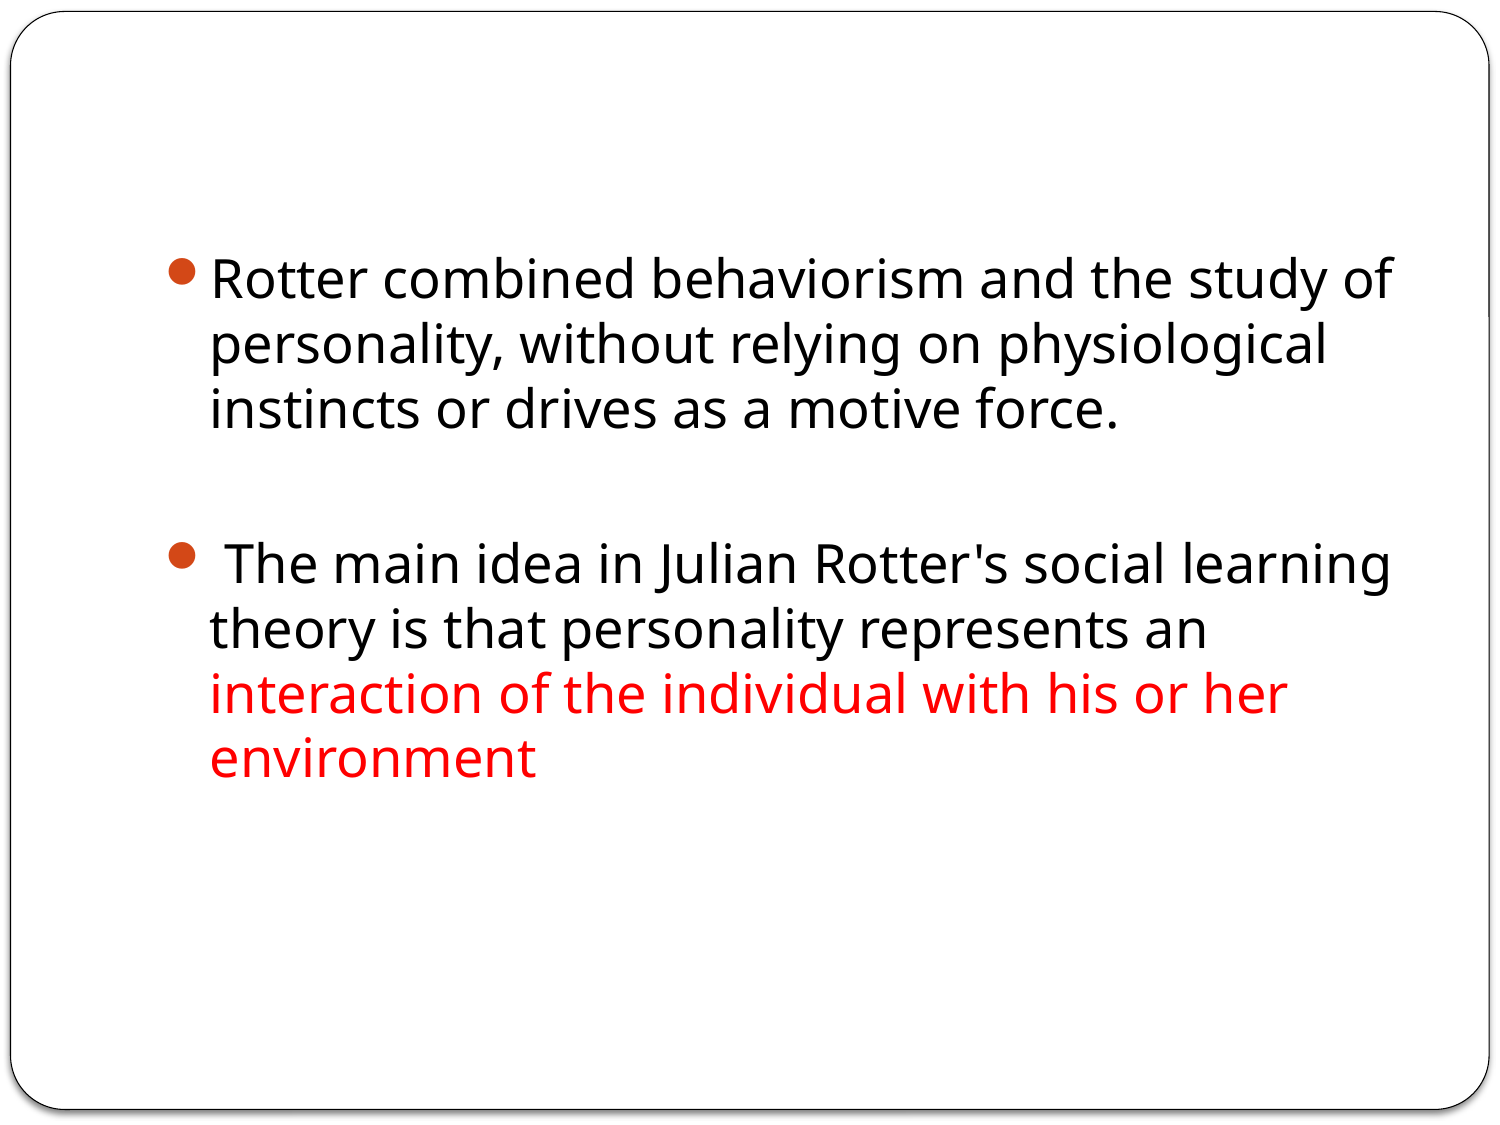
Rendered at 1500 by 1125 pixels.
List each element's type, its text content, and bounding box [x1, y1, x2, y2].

list Rotter combined behaviorism and the study of personality, without relying on physiological instincts or drives as a motive force. The main idea in Julian Rotter's social learning theory is that personality represents an interaction of the individual with his or her environment [150, 237, 1425, 988]
